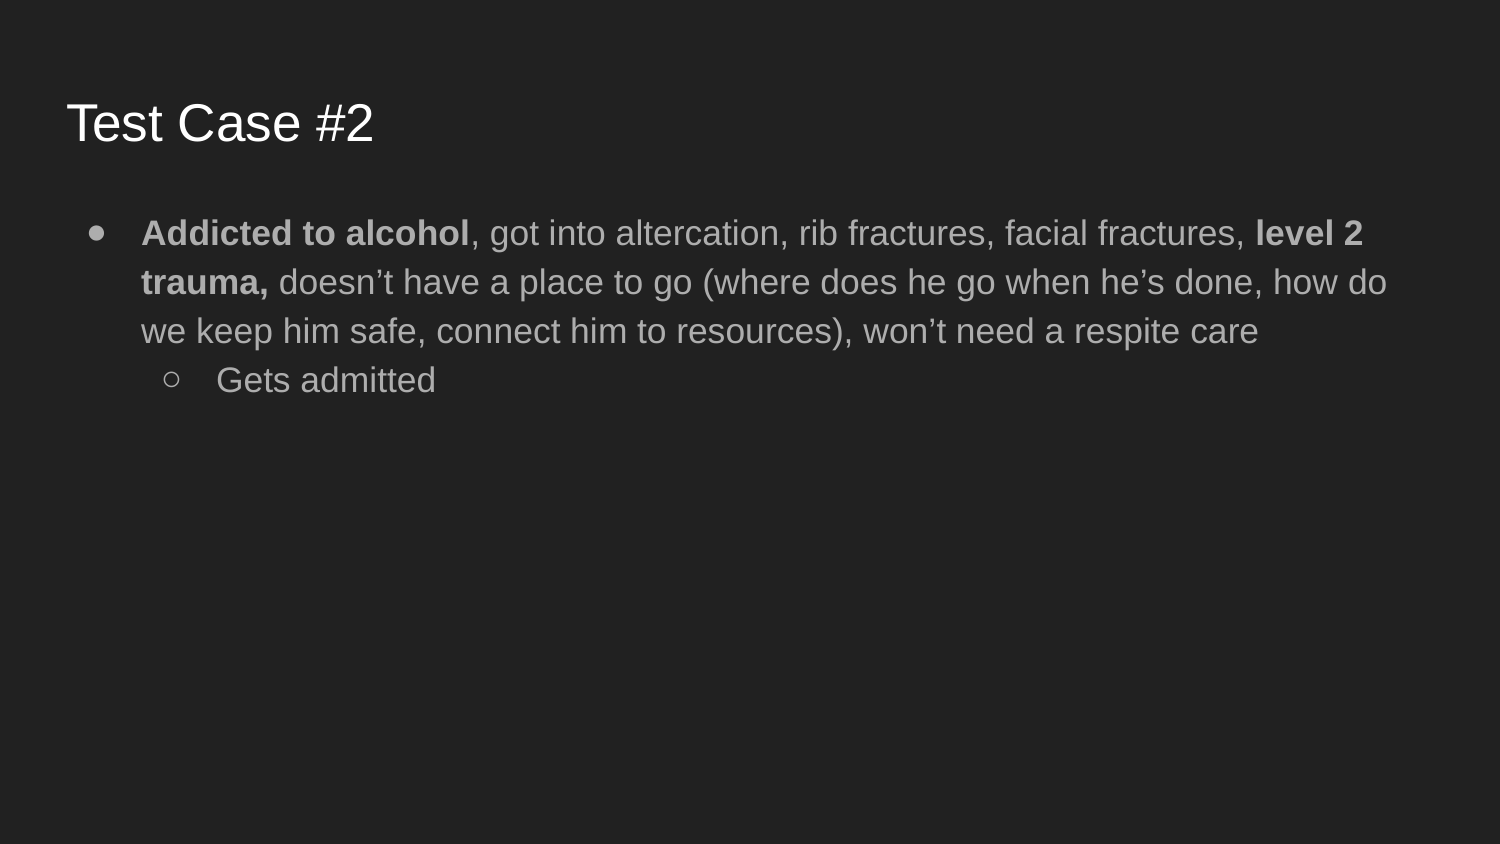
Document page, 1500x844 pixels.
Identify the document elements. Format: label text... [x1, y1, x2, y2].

list Addicted to alcohol, got into altercation, rib fractures, facial fractures, level 2 trauma, doesn’t have a place to go (where does he go when he’s done, how do we keep him safe, connect him to resources), won’t need a respite care Gets admitted [51, 189, 1449, 750]
title Test Case #2 [51, 72, 1449, 167]
